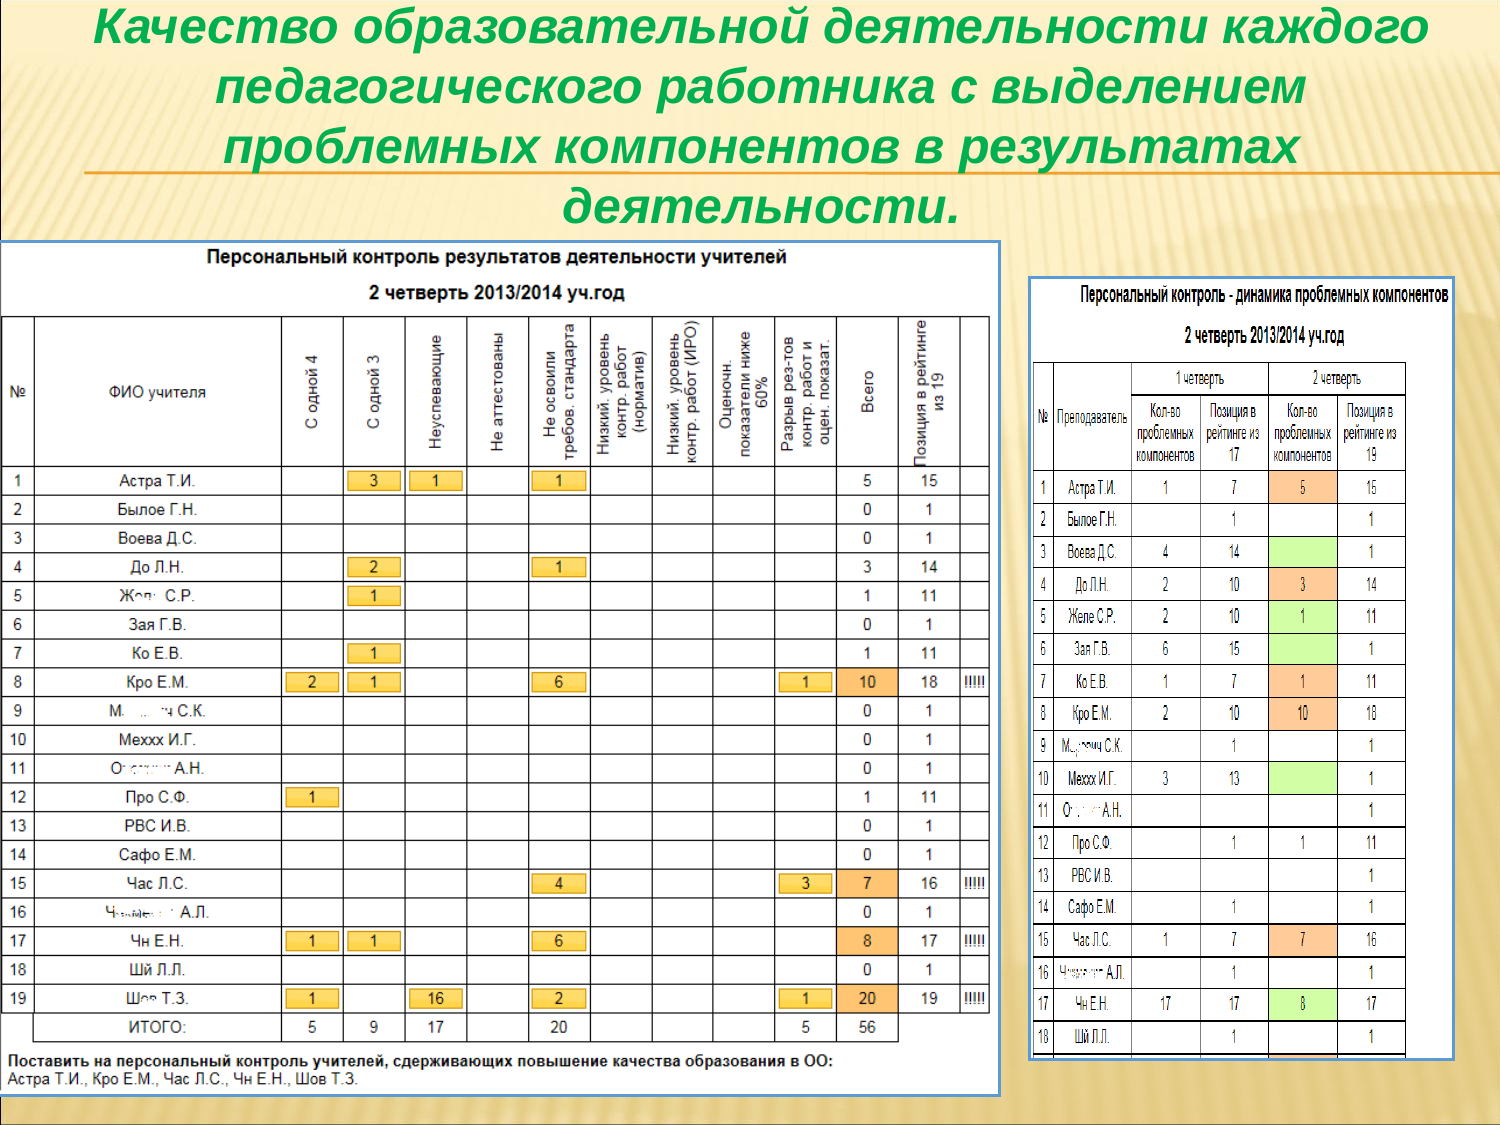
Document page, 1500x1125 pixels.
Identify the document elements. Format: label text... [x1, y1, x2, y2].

picture [0, 0, 1500, 1125]
title Качество образовательной деятельности каждого педагогического работника с выделением проблемных компонентов в результатах деятельности. [49, 75, 1475, 213]
picture [0, 242, 999, 1094]
